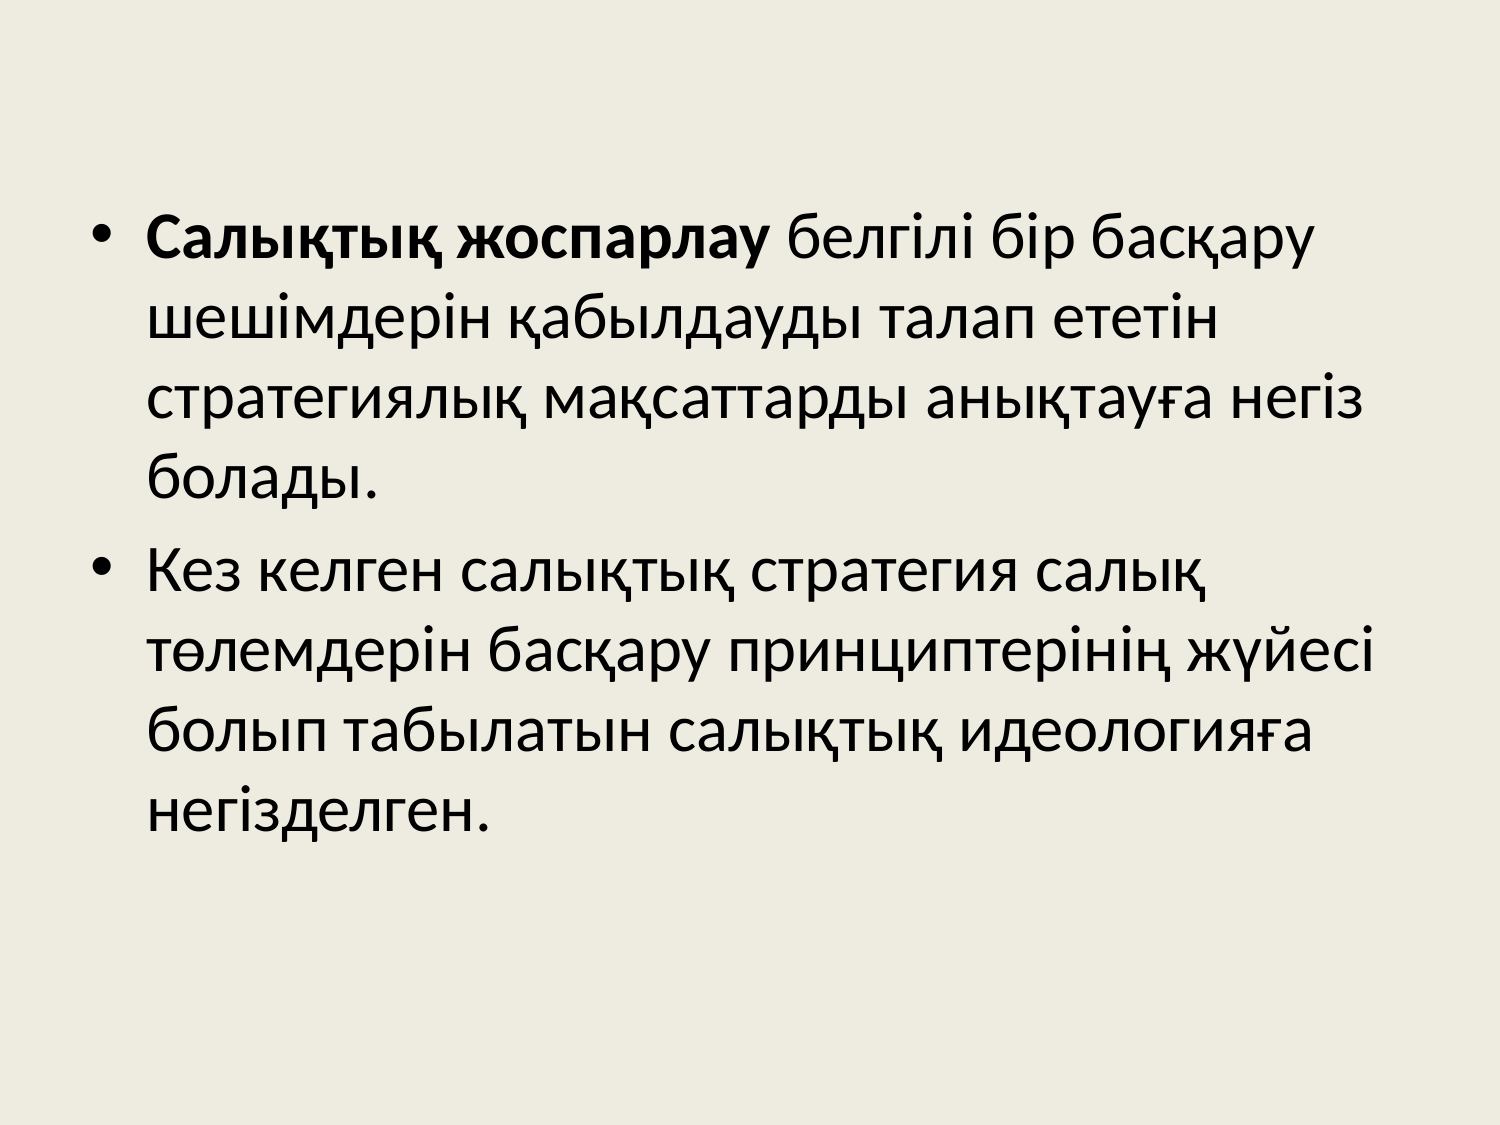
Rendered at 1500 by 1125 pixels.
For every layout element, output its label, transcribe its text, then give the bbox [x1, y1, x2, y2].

list Салықтық жоспарлау белгілі бір басқару шешімдерін қабылдауды талап ететін стратегиялық мақсаттарды анықтауға негіз болады. Кез келген салықтық стратегия салық төлемдерін басқару принциптерінің жүйесі болып табылатын салықтық идеологияға негізделген. [75, 184, 1425, 1005]
